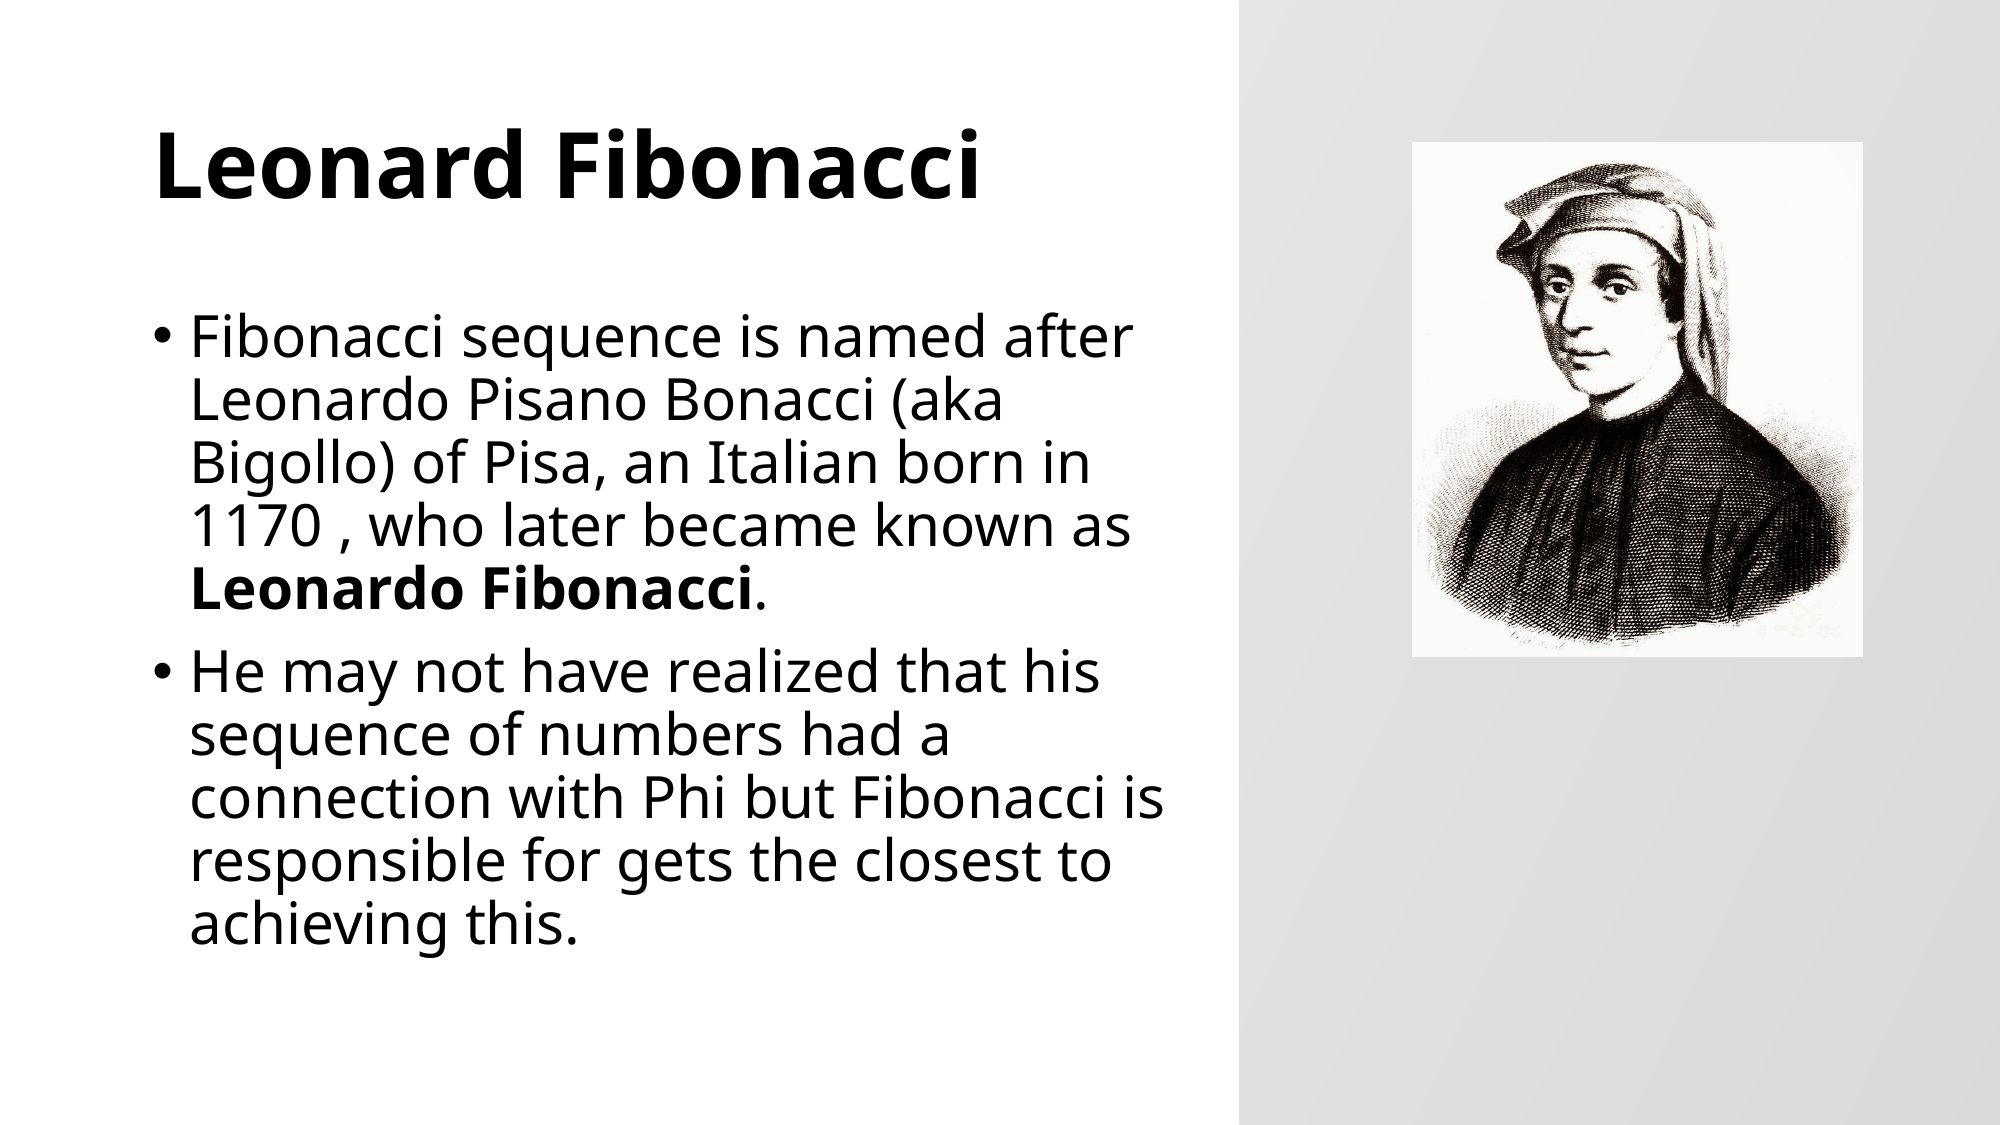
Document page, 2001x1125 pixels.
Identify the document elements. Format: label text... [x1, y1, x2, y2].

title Leonard Fibonacci [137, 59, 1240, 278]
list Fibonacci sequence is named after Leonardo Pisano Bonacci (aka Bigollo) of Pisa, an Italian born in 1170 , who later became known as Leonardo Fibonacci. He may not have realized that his sequence of numbers had a connection with Phi but Fibonacci is responsible for gets the closest to achieving this. [137, 299, 1181, 1014]
picture [1412, 142, 1863, 657]
